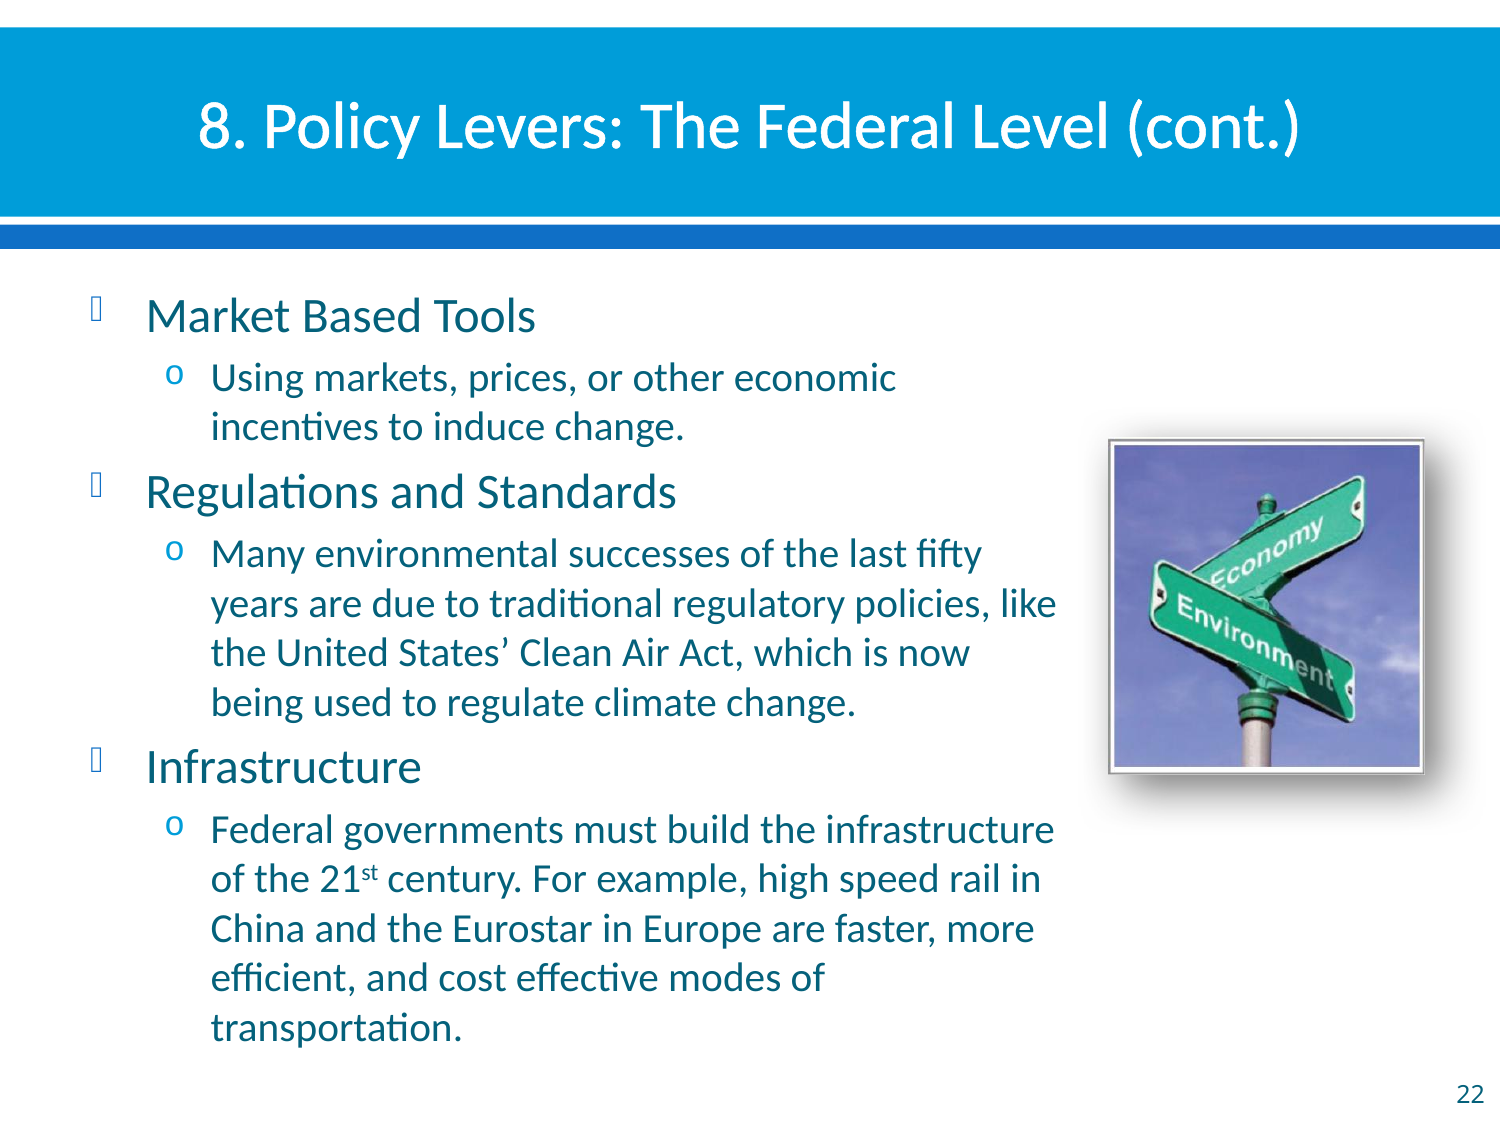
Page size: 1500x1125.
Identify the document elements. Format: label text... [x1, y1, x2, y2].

title 8. Policy Levers: The Federal Level (cont.) [75, 29, 1425, 213]
slide_number 22 [1149, 1065, 1500, 1125]
text_box [37, 675, 975, 1013]
list Market Based Tools Using markets, prices, or other economic incentives to induce change. Regulations and Standards Many environmental successes of the last fifty years are due to traditional regulatory policies, like the United States’ Clean Air Act, which is now being used to regulate climate change. Infrastructure Federal governments must build the infrastructure of the 21st century. For example, high speed rail in China and the Eurostar in Europe are faster, more efficient, and cost effective modes of transportation. [75, 275, 1075, 1066]
picture [1108, 437, 1426, 776]
